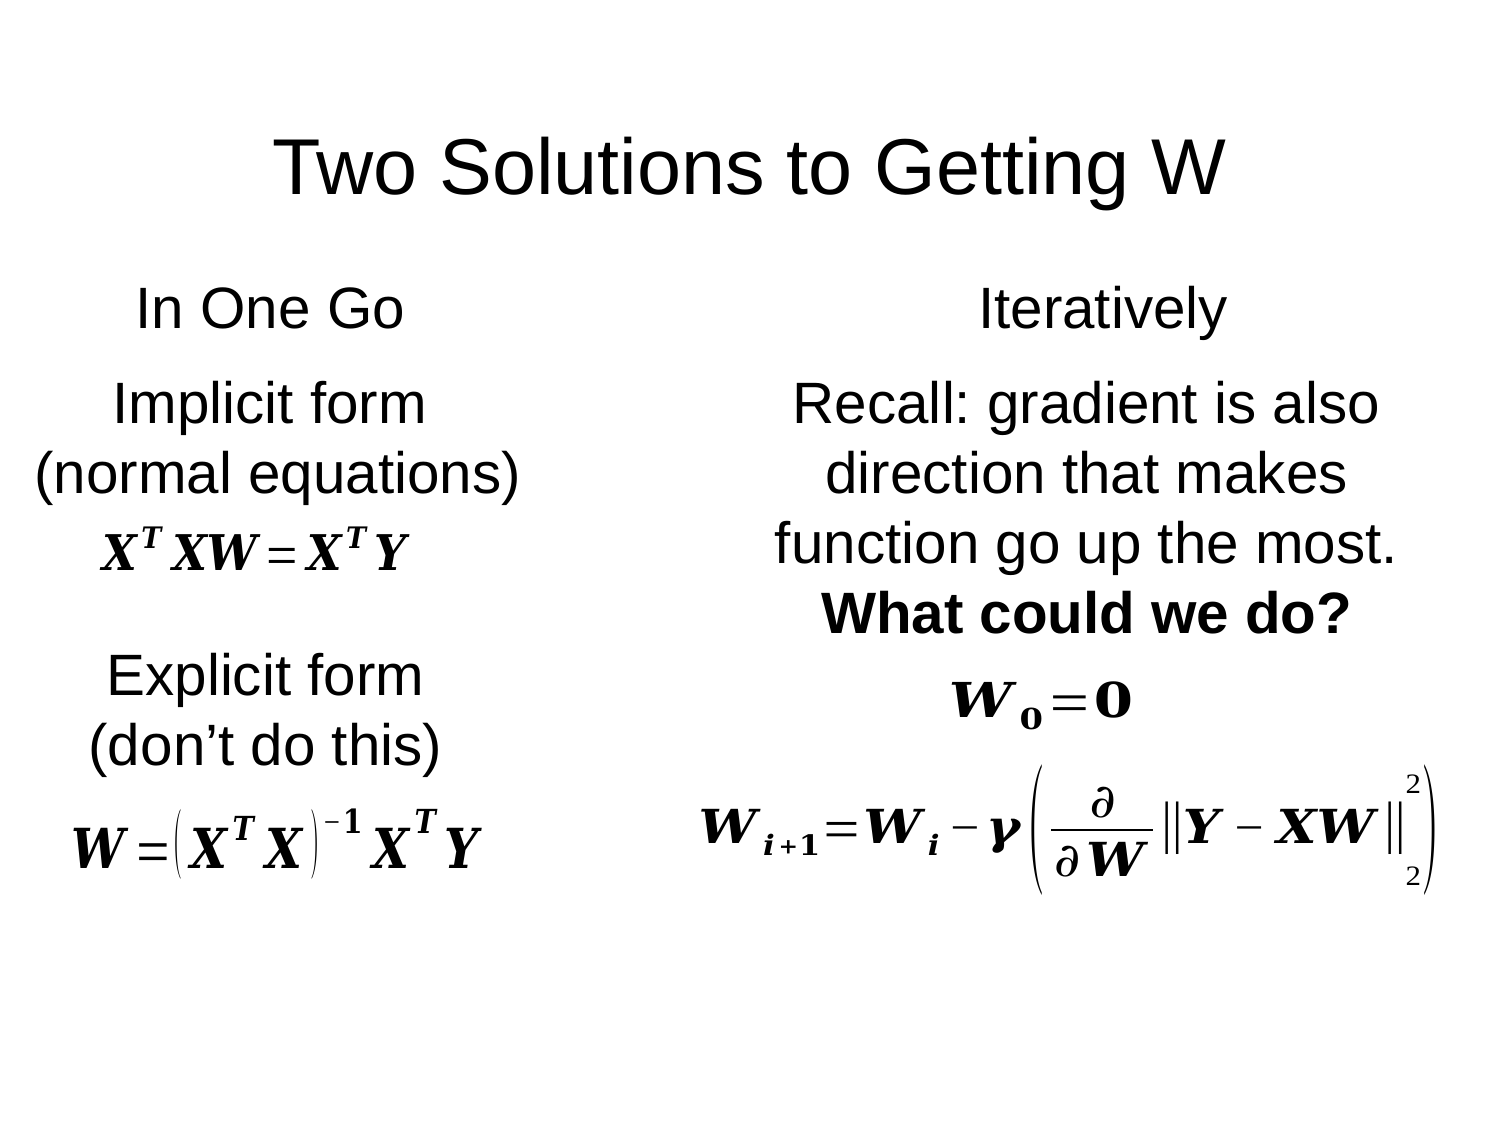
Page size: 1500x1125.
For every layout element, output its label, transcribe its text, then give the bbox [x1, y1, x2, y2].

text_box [12, 357, 544, 583]
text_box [733, 262, 1441, 656]
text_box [0, 629, 532, 885]
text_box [698, 674, 1441, 898]
text_box In One Go [38, 262, 503, 348]
title Two Solutions to Getting W [103, 59, 1397, 278]
